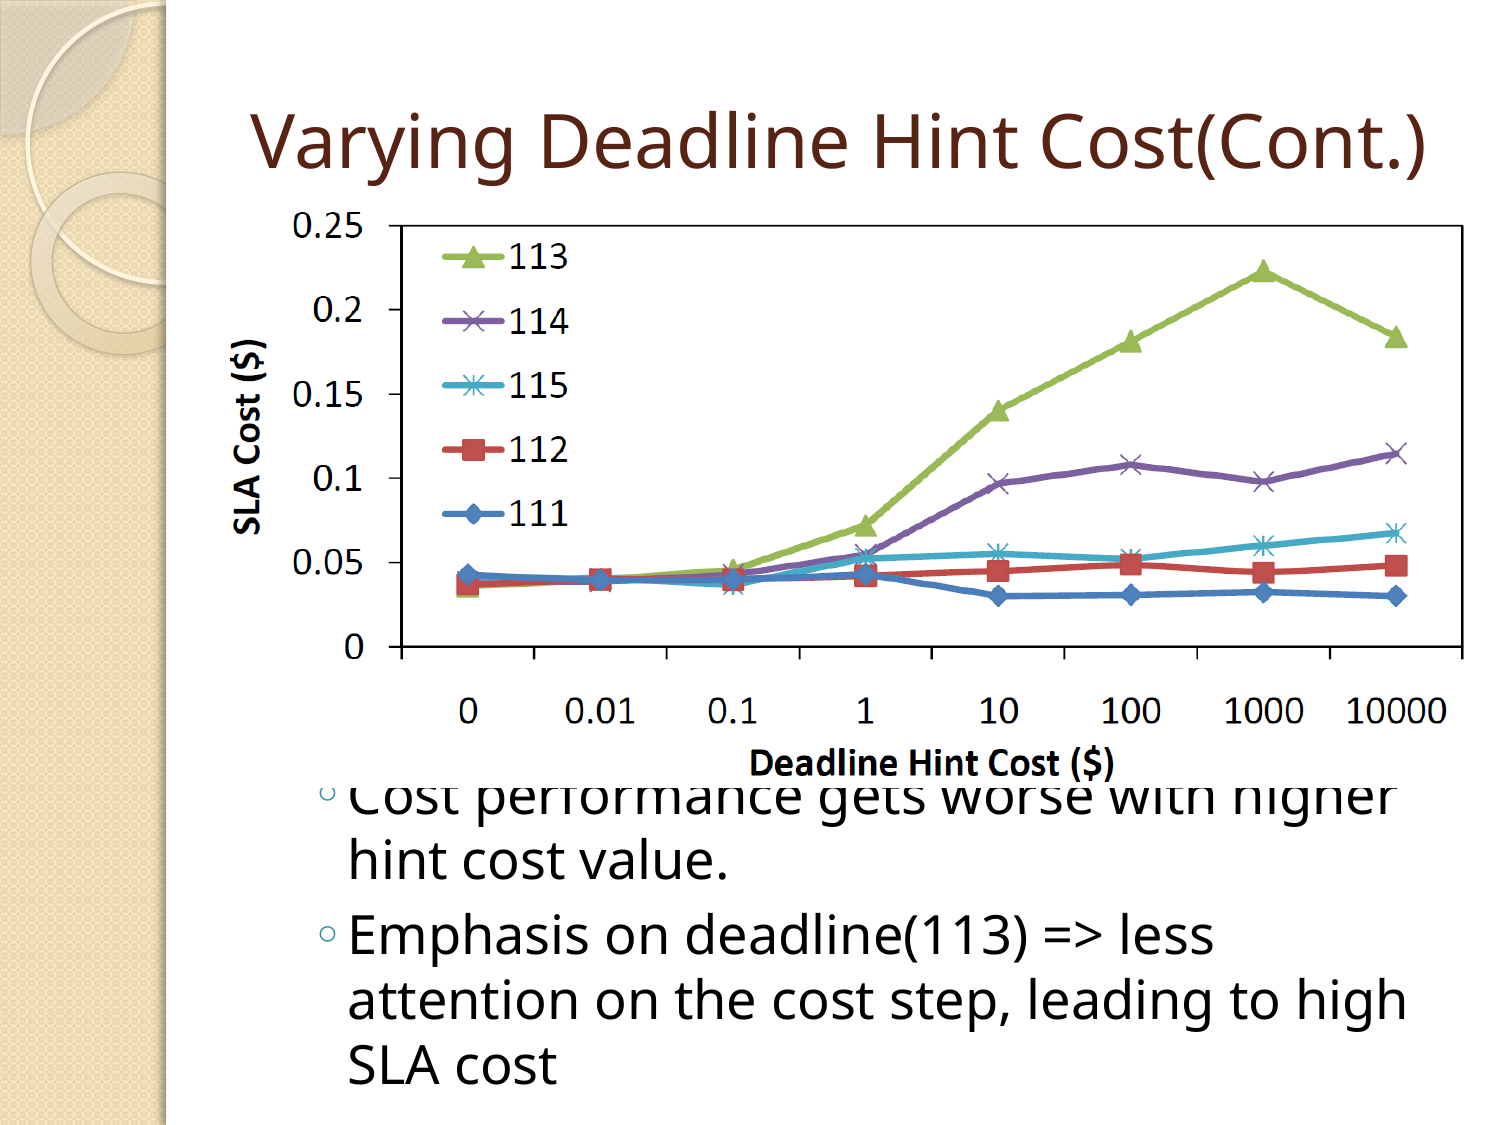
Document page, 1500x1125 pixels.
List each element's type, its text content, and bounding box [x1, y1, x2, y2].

picture [229, 207, 1467, 788]
list Cost performance gets worse with higher hint cost value. Emphasis on deadline(113) => less attention on the cost step, leading to high SLA cost [235, 799, 1466, 1106]
title Varying Deadline Hint Cost(Cont.) [235, 45, 1466, 205]
